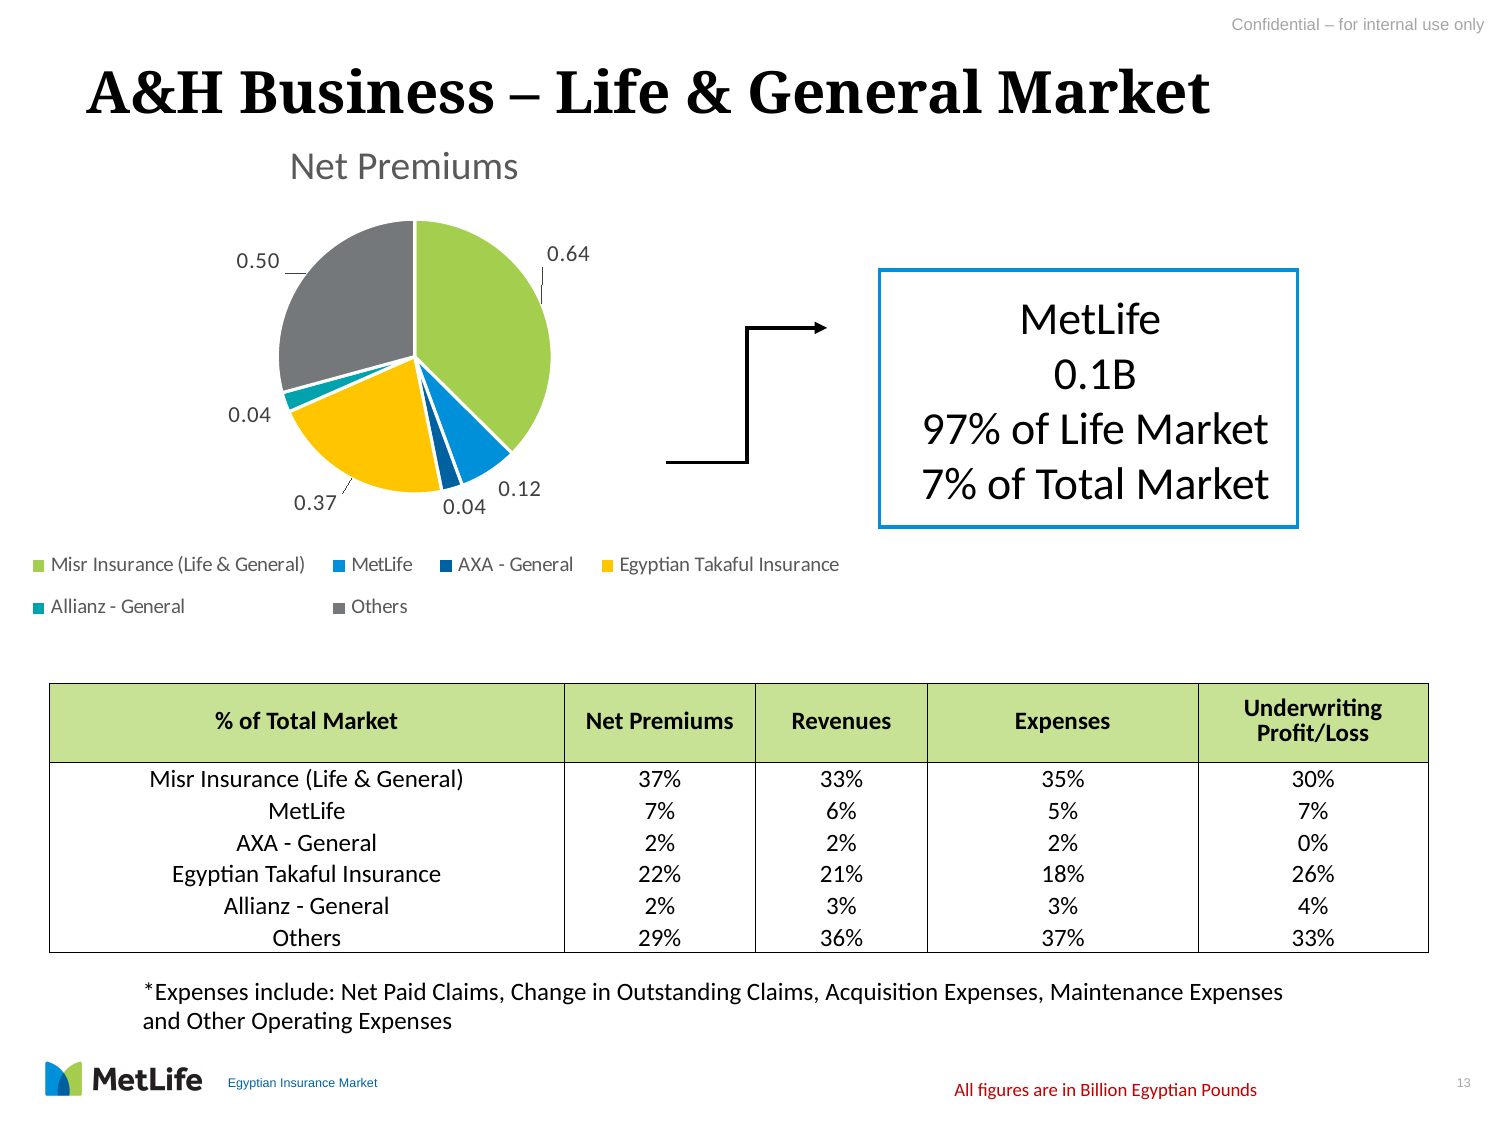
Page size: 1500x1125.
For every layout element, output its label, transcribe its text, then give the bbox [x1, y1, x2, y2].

table_cell Others [50, 921, 564, 952]
table_cell 37% [928, 921, 1198, 952]
table_header Revenues [756, 684, 927, 762]
table_cell 3% [756, 889, 927, 921]
table_cell 4% [1199, 889, 1428, 921]
footer Egyptian Insurance Market [216, 1070, 723, 1095]
text_box [878, 269, 1298, 528]
table_cell 29% [565, 921, 755, 952]
text_box All figures are in Billion Egyptian Pounds [939, 1077, 1318, 1112]
table_cell 30% [1199, 763, 1428, 794]
table_cell 5% [928, 794, 1198, 826]
table_cell 21% [756, 857, 927, 889]
table_cell 7% [565, 794, 755, 826]
slide_number 14 [1370, 1052, 1483, 1113]
table_cell MetLife [50, 794, 564, 826]
title A&H Business – Life & General Market [75, 57, 1408, 166]
table_cell 26% [1199, 857, 1428, 889]
table_cell 37% [565, 763, 755, 794]
table_cell 7% [1199, 794, 1428, 826]
table_cell 22% [565, 857, 755, 889]
table_cell 18% [928, 857, 1198, 889]
table_cell 36% [756, 921, 927, 952]
picture [43, 1059, 206, 1098]
table_cell Egyptian Takaful Insurance [50, 857, 564, 889]
text_box Net Premiums [256, 140, 553, 177]
table_cell AXA - General [50, 826, 564, 857]
table_cell Allianz - General [50, 889, 564, 921]
table_cell 2% [565, 889, 755, 921]
table_cell 2% [756, 826, 927, 857]
table_header Expenses [928, 684, 1198, 762]
table_cell 0% [1199, 826, 1428, 857]
table_cell 33% [1199, 921, 1428, 952]
table_cell 2% [565, 826, 755, 857]
table_cell 3% [928, 889, 1198, 921]
table_header Net Premiums [565, 684, 755, 762]
text_box *Expenses include: Net Paid Claims, Change in Outstanding Claims, Acquisition Expenses, Maintenance Expenses and Other Operating Expenses [127, 975, 1318, 1047]
chart [0, 189, 860, 653]
table_cell 35% [928, 763, 1198, 794]
table_cell 2% [928, 826, 1198, 857]
table_header % of Total Market [50, 684, 564, 762]
table_cell 6% [756, 794, 927, 826]
table_header Underwriting Profit/Loss [1199, 684, 1428, 762]
table_cell Misr Insurance (Life & General) [50, 763, 564, 794]
table_cell 33% [756, 763, 927, 794]
